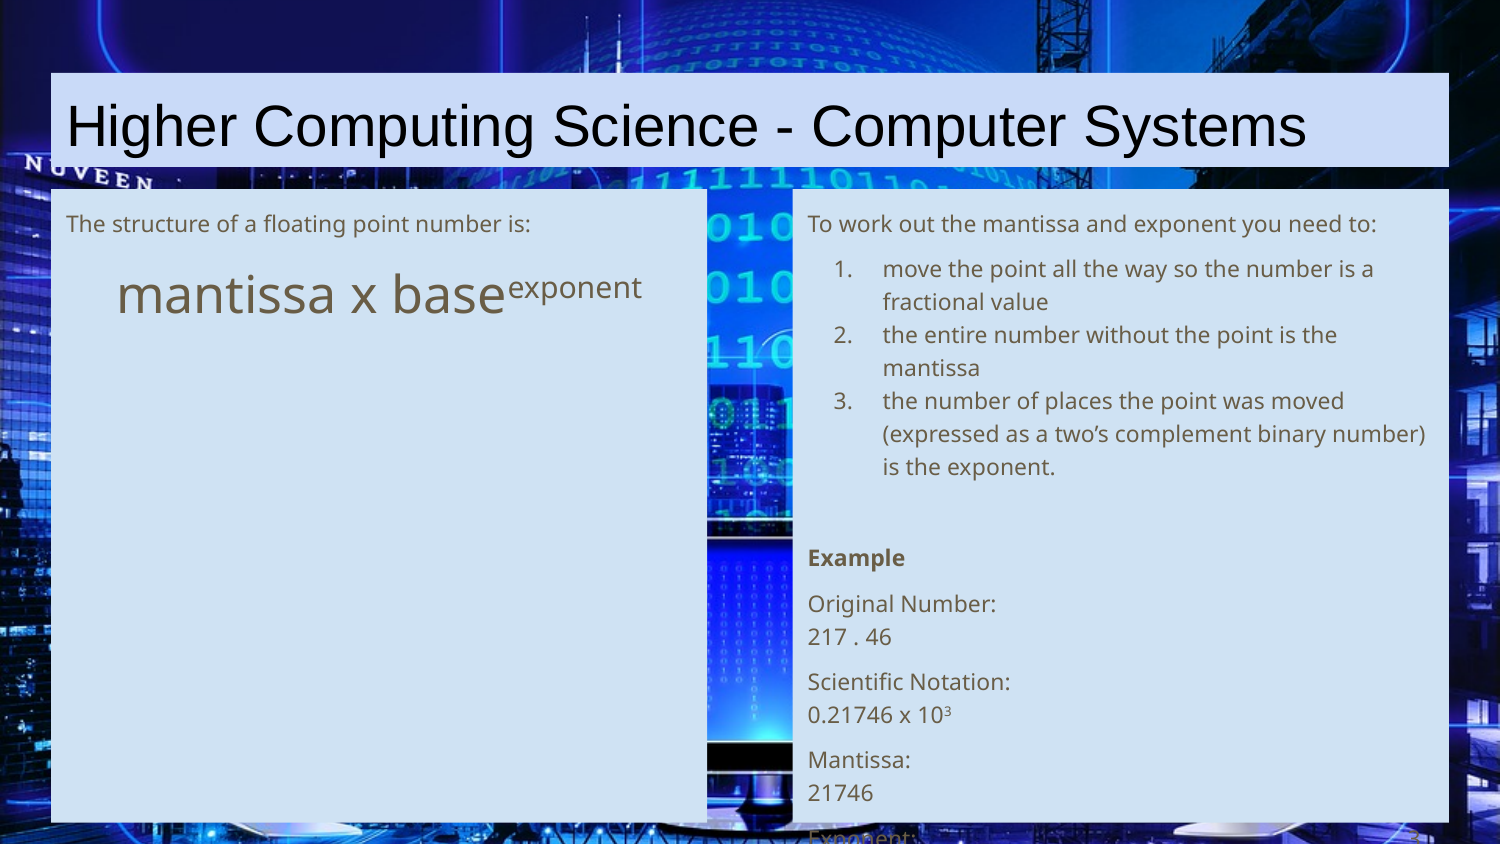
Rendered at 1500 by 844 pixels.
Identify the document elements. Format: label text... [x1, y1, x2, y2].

list The structure of a floating point number is: mantissa x baseexponent [51, 189, 708, 823]
list To work out the mantissa and exponent you need to: move the point all the way so the number is a fractional value the entire number without the point is the mantissa the number of places the point was moved (expressed as a two’s complement binary number) is the exponent. Example Original Number: 217 . 46 Scientific Notation: 0.21746 x 103 Mantissa: 21746 Exponent: 3 [792, 189, 1449, 823]
title Higher Computing Science - Computer Systems [51, 72, 1449, 167]
picture [0, 0, 1500, 844]
